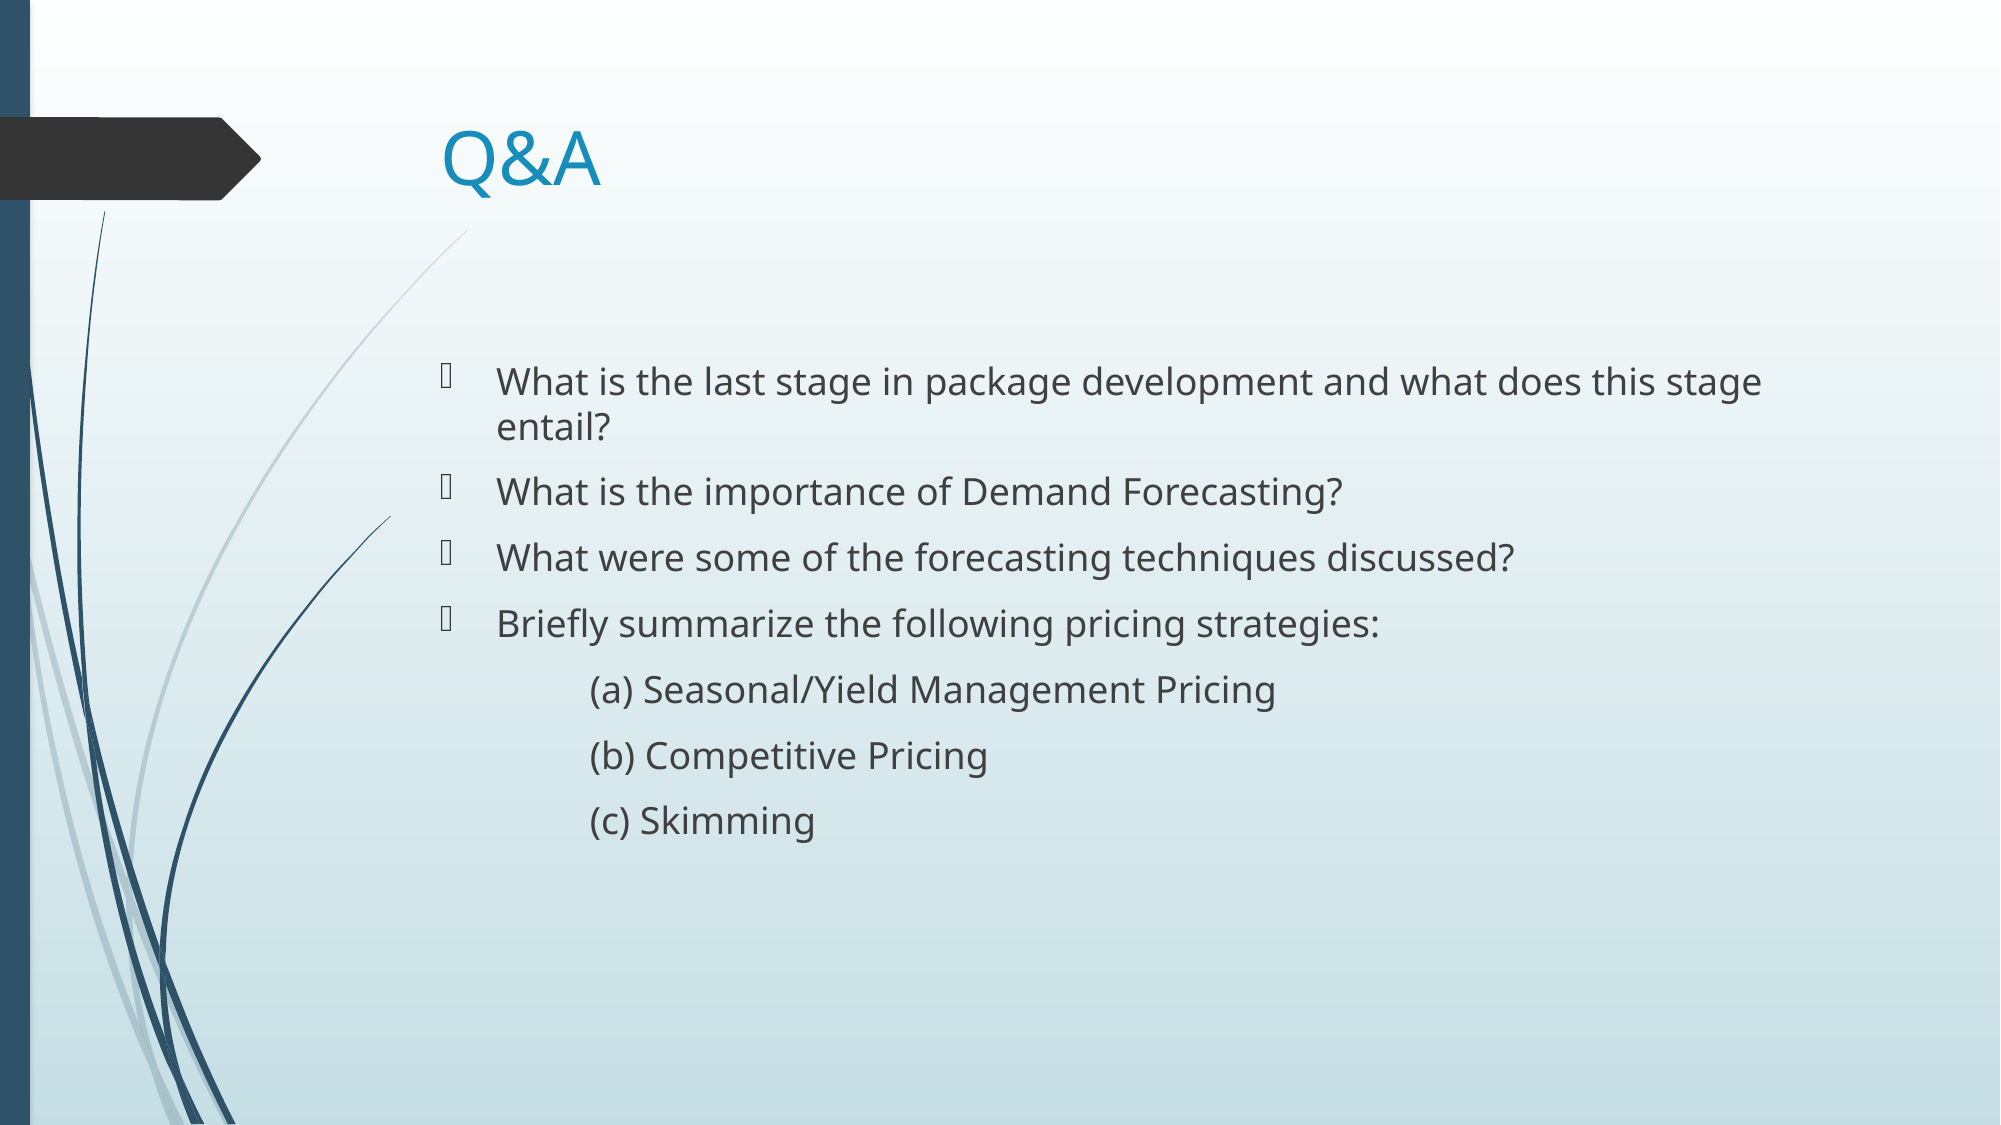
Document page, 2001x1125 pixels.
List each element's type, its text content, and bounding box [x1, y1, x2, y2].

list What is the last stage in package development and what does this stage entail? What is the importance of Demand Forecasting? What were some of the forecasting techniques discussed? Briefly summarize the following pricing strategies: (a) Seasonal/Yield Management Pricing (b) Competitive Pricing (c) Skimming [424, 350, 1888, 970]
title Q&A [425, 102, 1888, 313]
